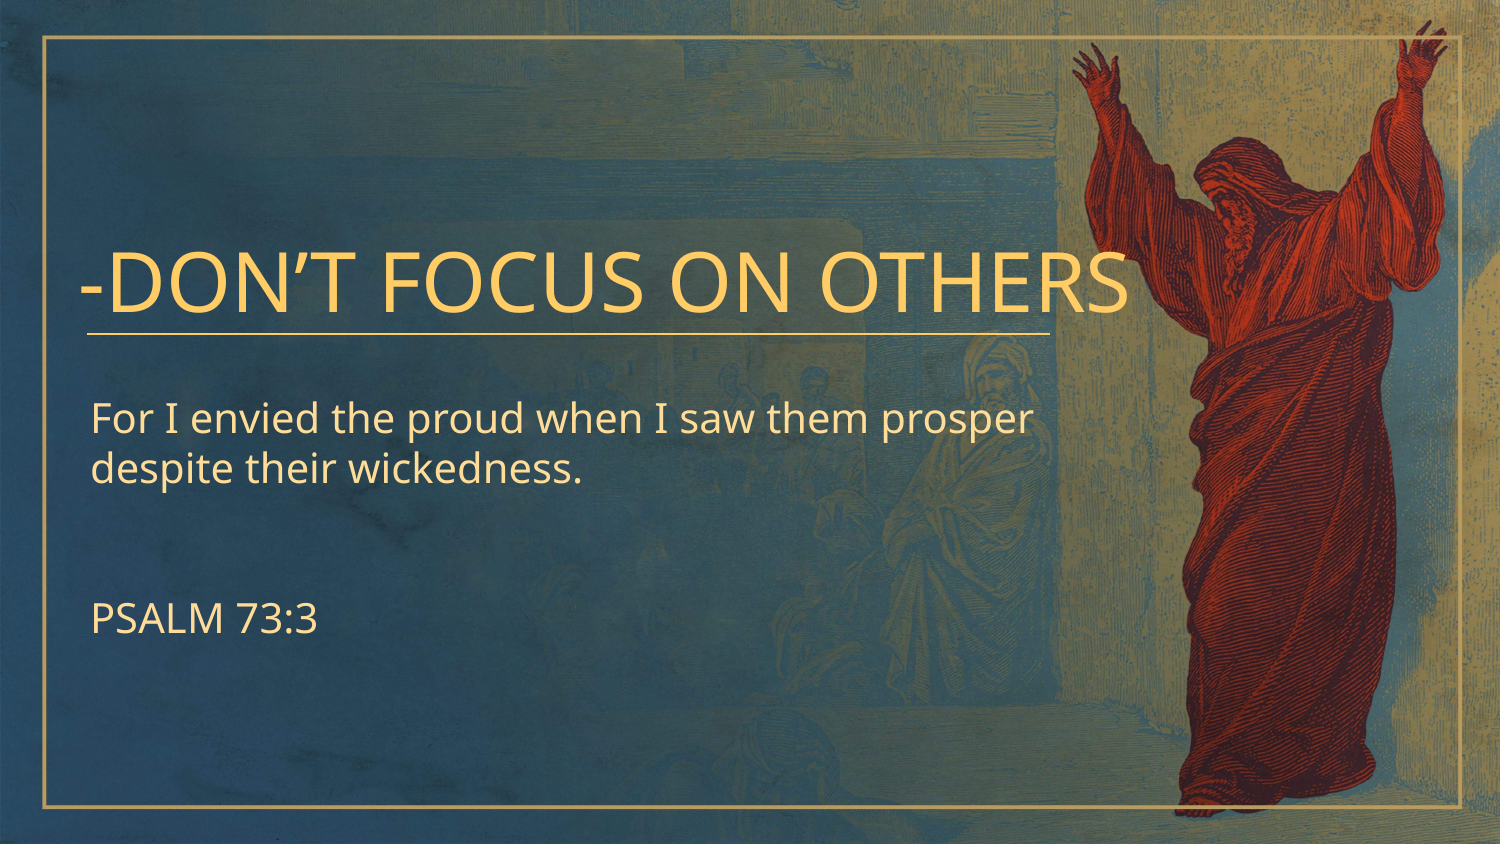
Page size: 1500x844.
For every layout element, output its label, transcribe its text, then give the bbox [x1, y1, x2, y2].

picture [0, 0, 1500, 844]
text_box For I envied the proud when I saw them prosper despite their wickedness. PSALM 73:3 [75, 384, 1135, 650]
text_box -DON’T FOCUS ON OTHERS [64, 221, 1315, 337]
